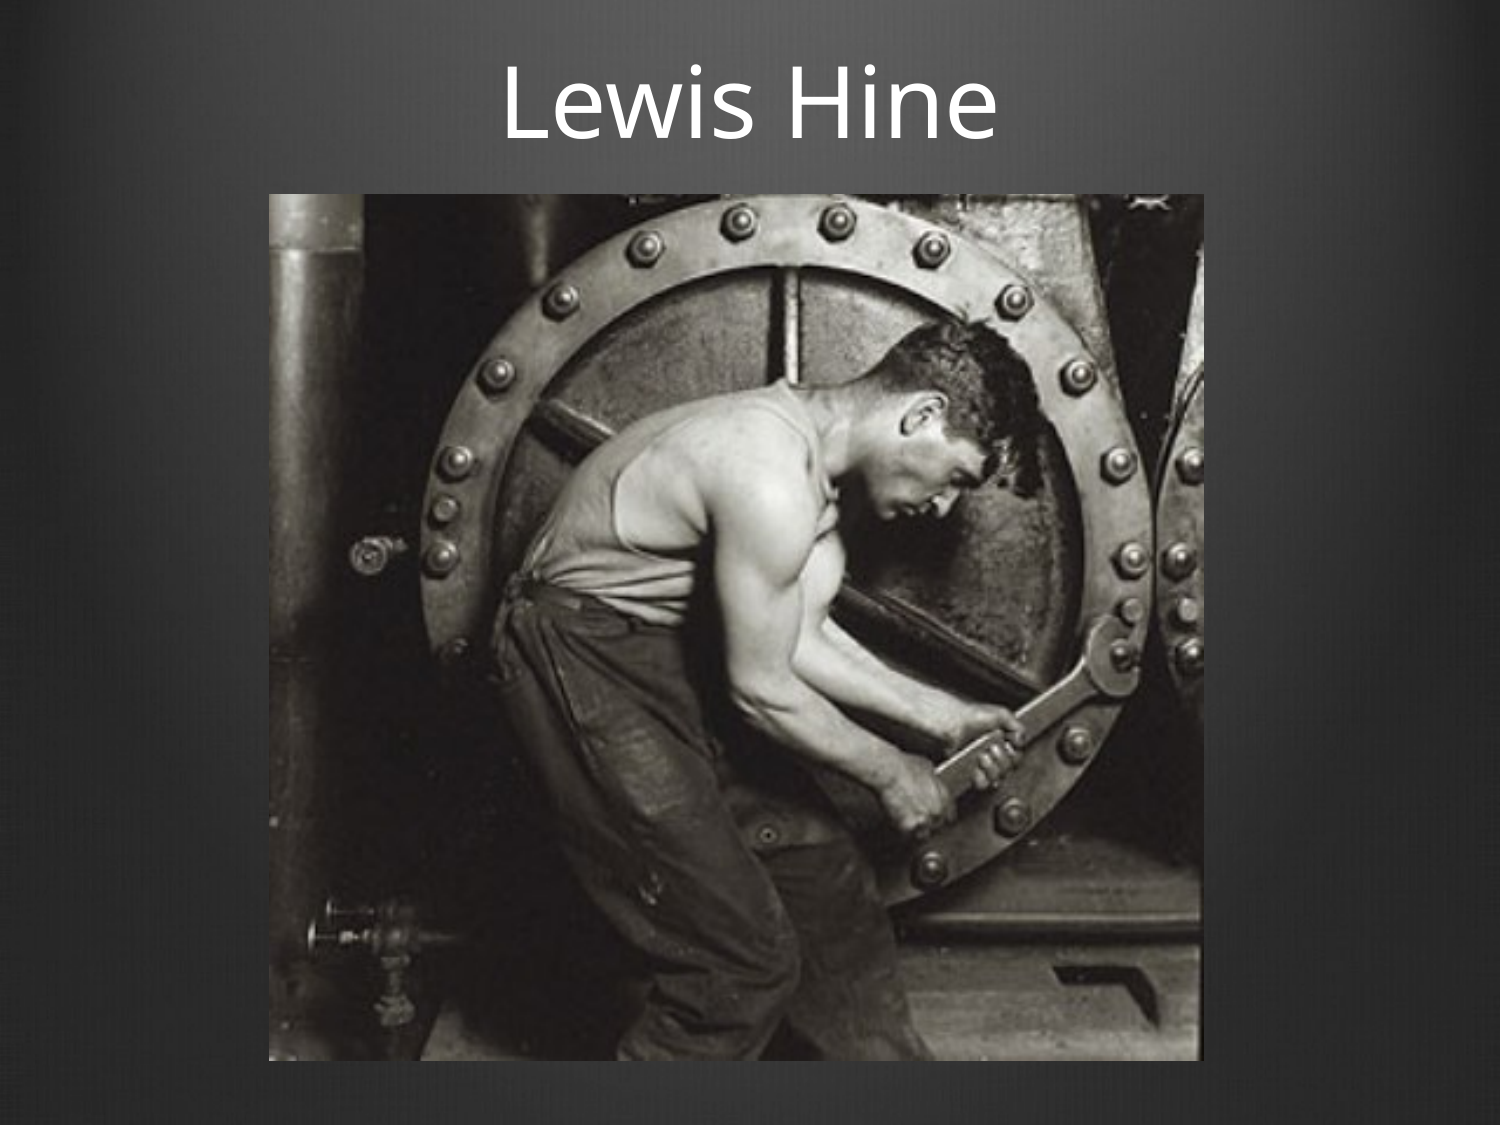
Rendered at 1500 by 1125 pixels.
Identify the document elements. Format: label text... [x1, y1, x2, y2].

picture [269, 194, 1204, 1061]
title Lewis Hine [112, 19, 1388, 179]
